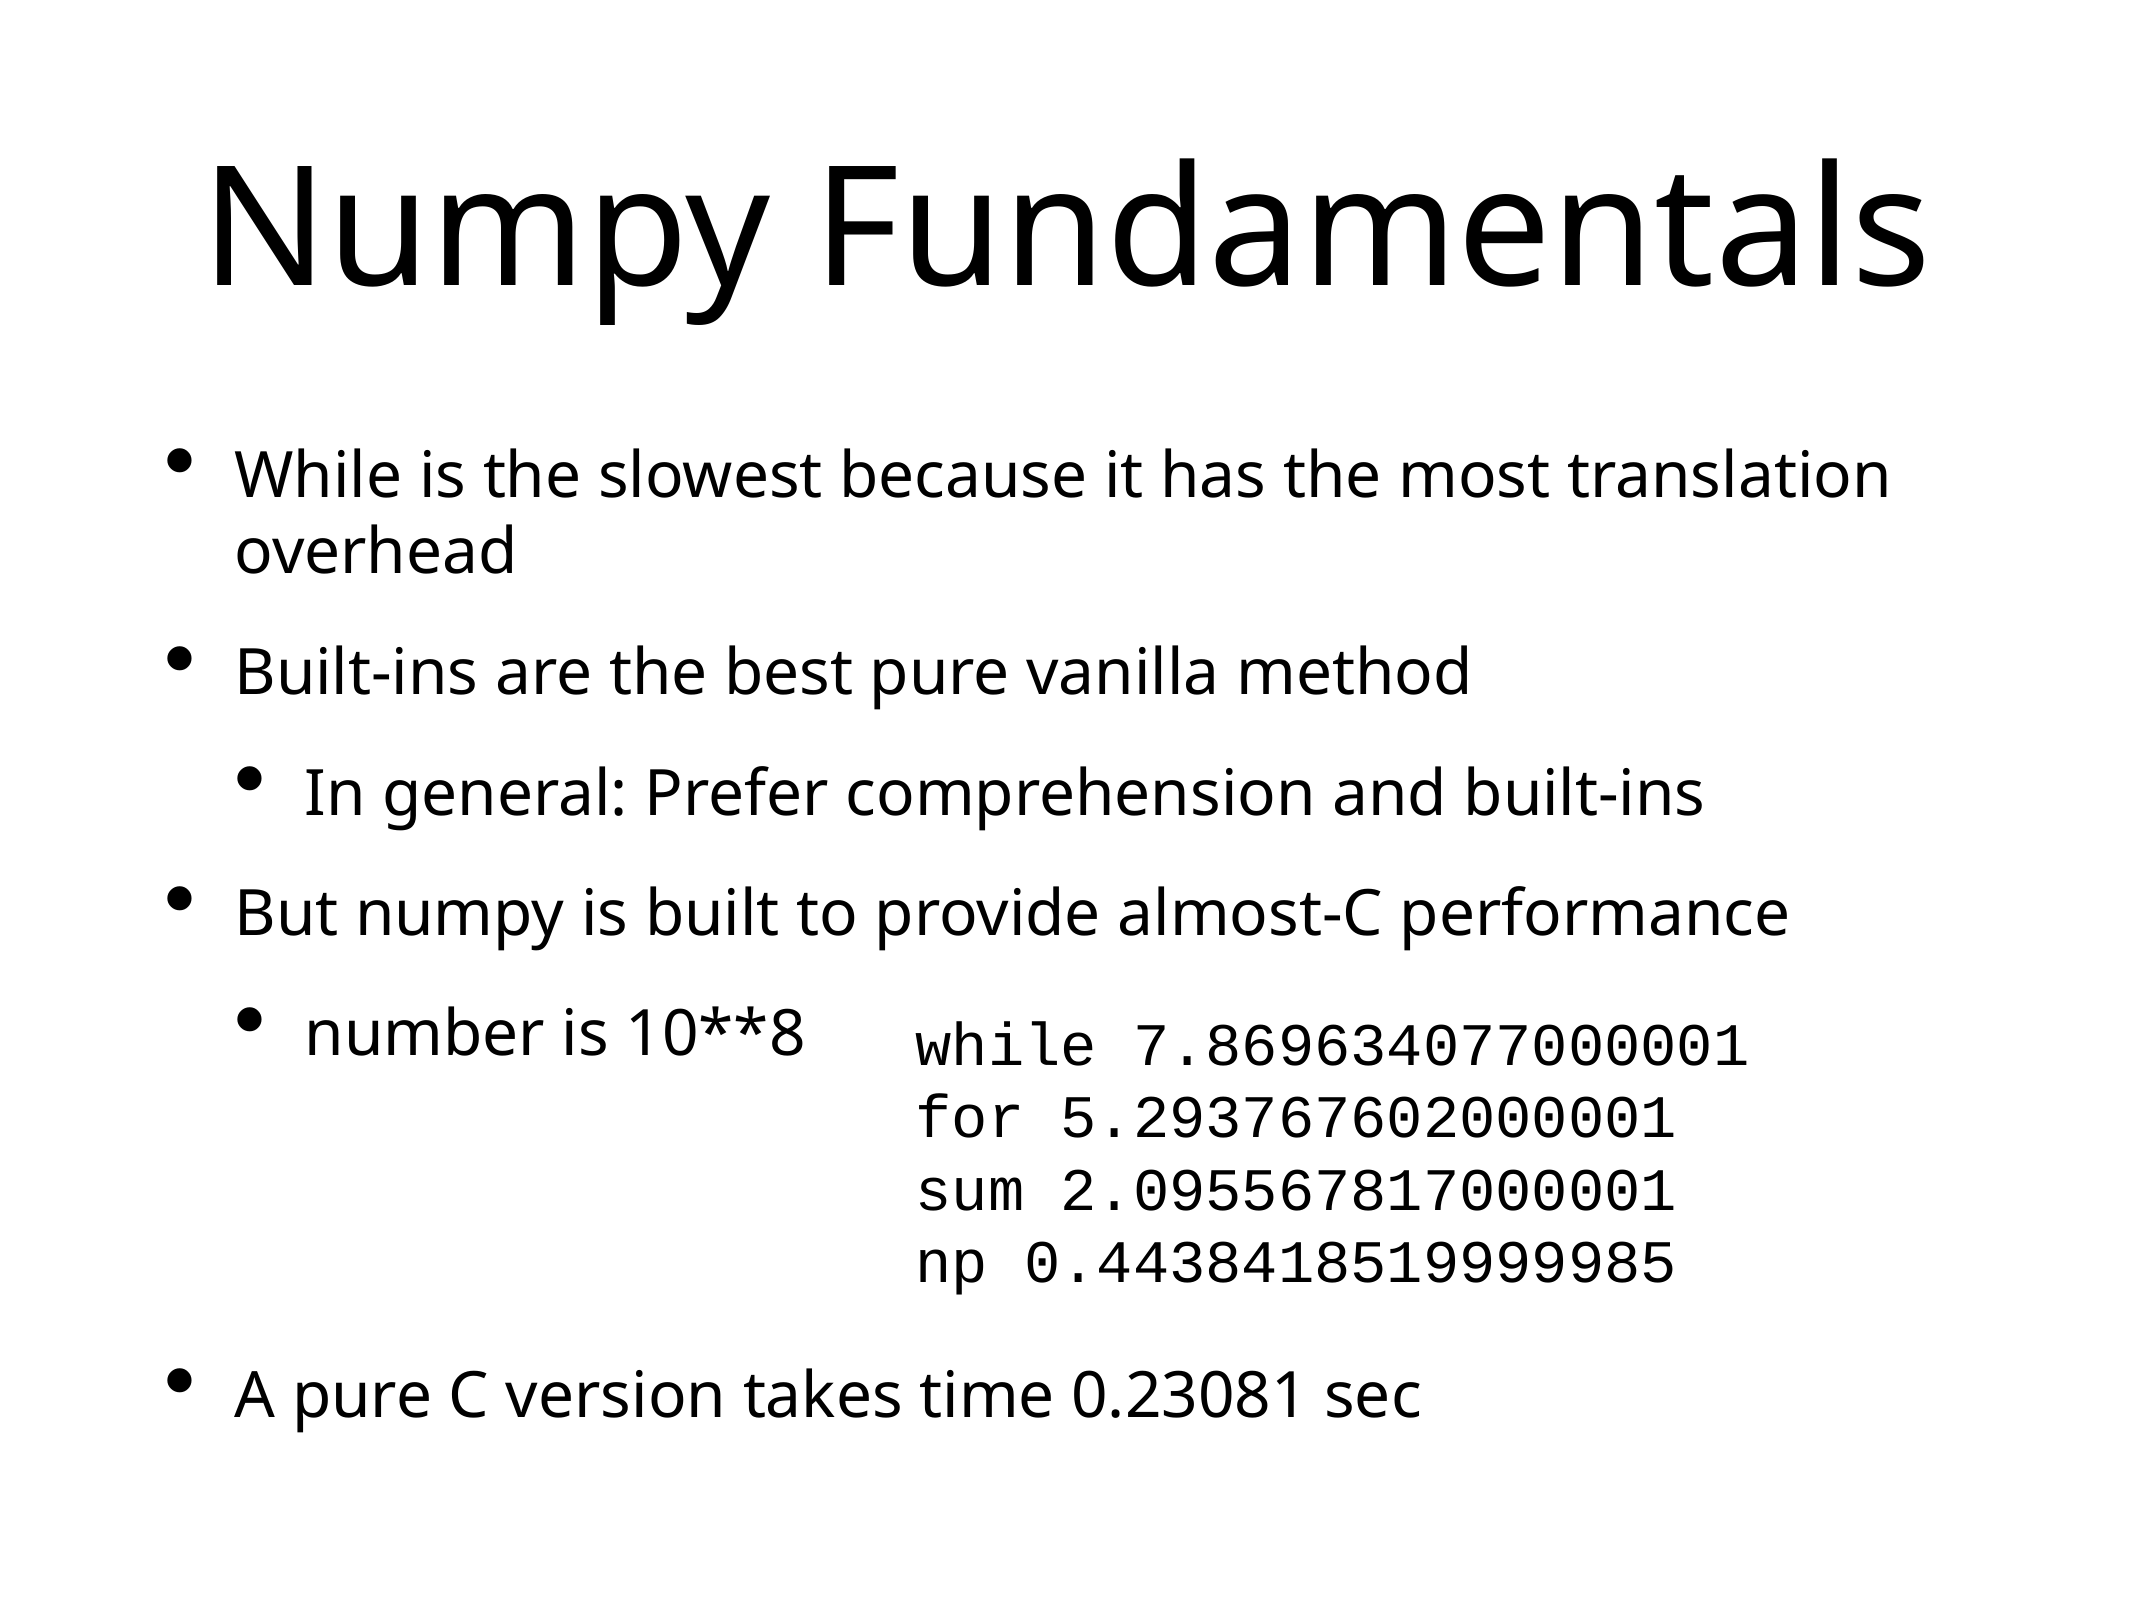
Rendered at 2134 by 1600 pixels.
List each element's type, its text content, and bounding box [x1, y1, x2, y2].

list While is the slowest because it has the most translation overhead Built-ins are the best pure vanilla method In general: Prefer comprehension and built-ins But numpy is built to provide almost-C performance number is 10**8 A pure C version takes time 0.23081 sec [155, 424, 1978, 1457]
title Numpy Fundamentals [155, 41, 1978, 397]
text_box while 7.869634077000001 for 5.293767602000001 sum 2.095567817000001 np 0.4438418519999985 [907, 996, 1758, 1304]
